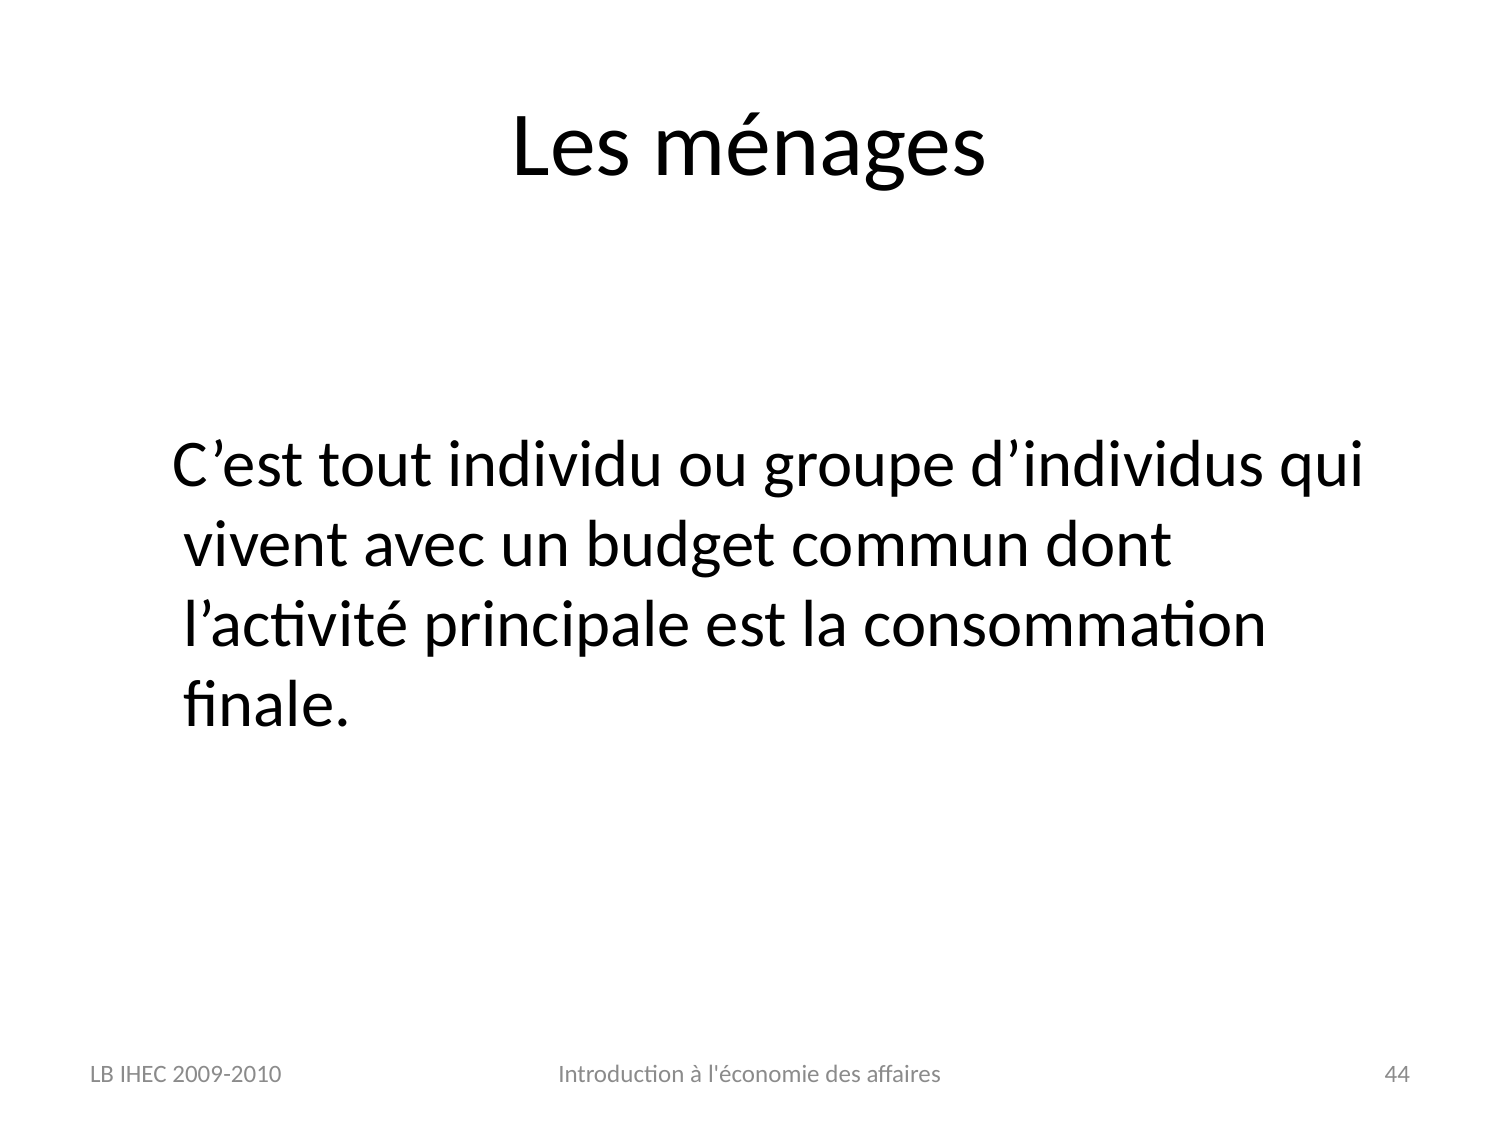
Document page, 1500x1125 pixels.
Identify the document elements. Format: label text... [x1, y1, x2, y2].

title Les ménages [75, 45, 1425, 233]
slide_number 44 [1074, 1042, 1425, 1103]
list C’est tout individu ou groupe d’individus qui vivent avec un budget commun dont l’activité principale est la consommation finale. [112, 412, 1388, 763]
slide_number LB IHEC 2009-2010 [75, 1042, 425, 1103]
footer Introduction à l'économie des affaires [512, 1042, 988, 1103]
